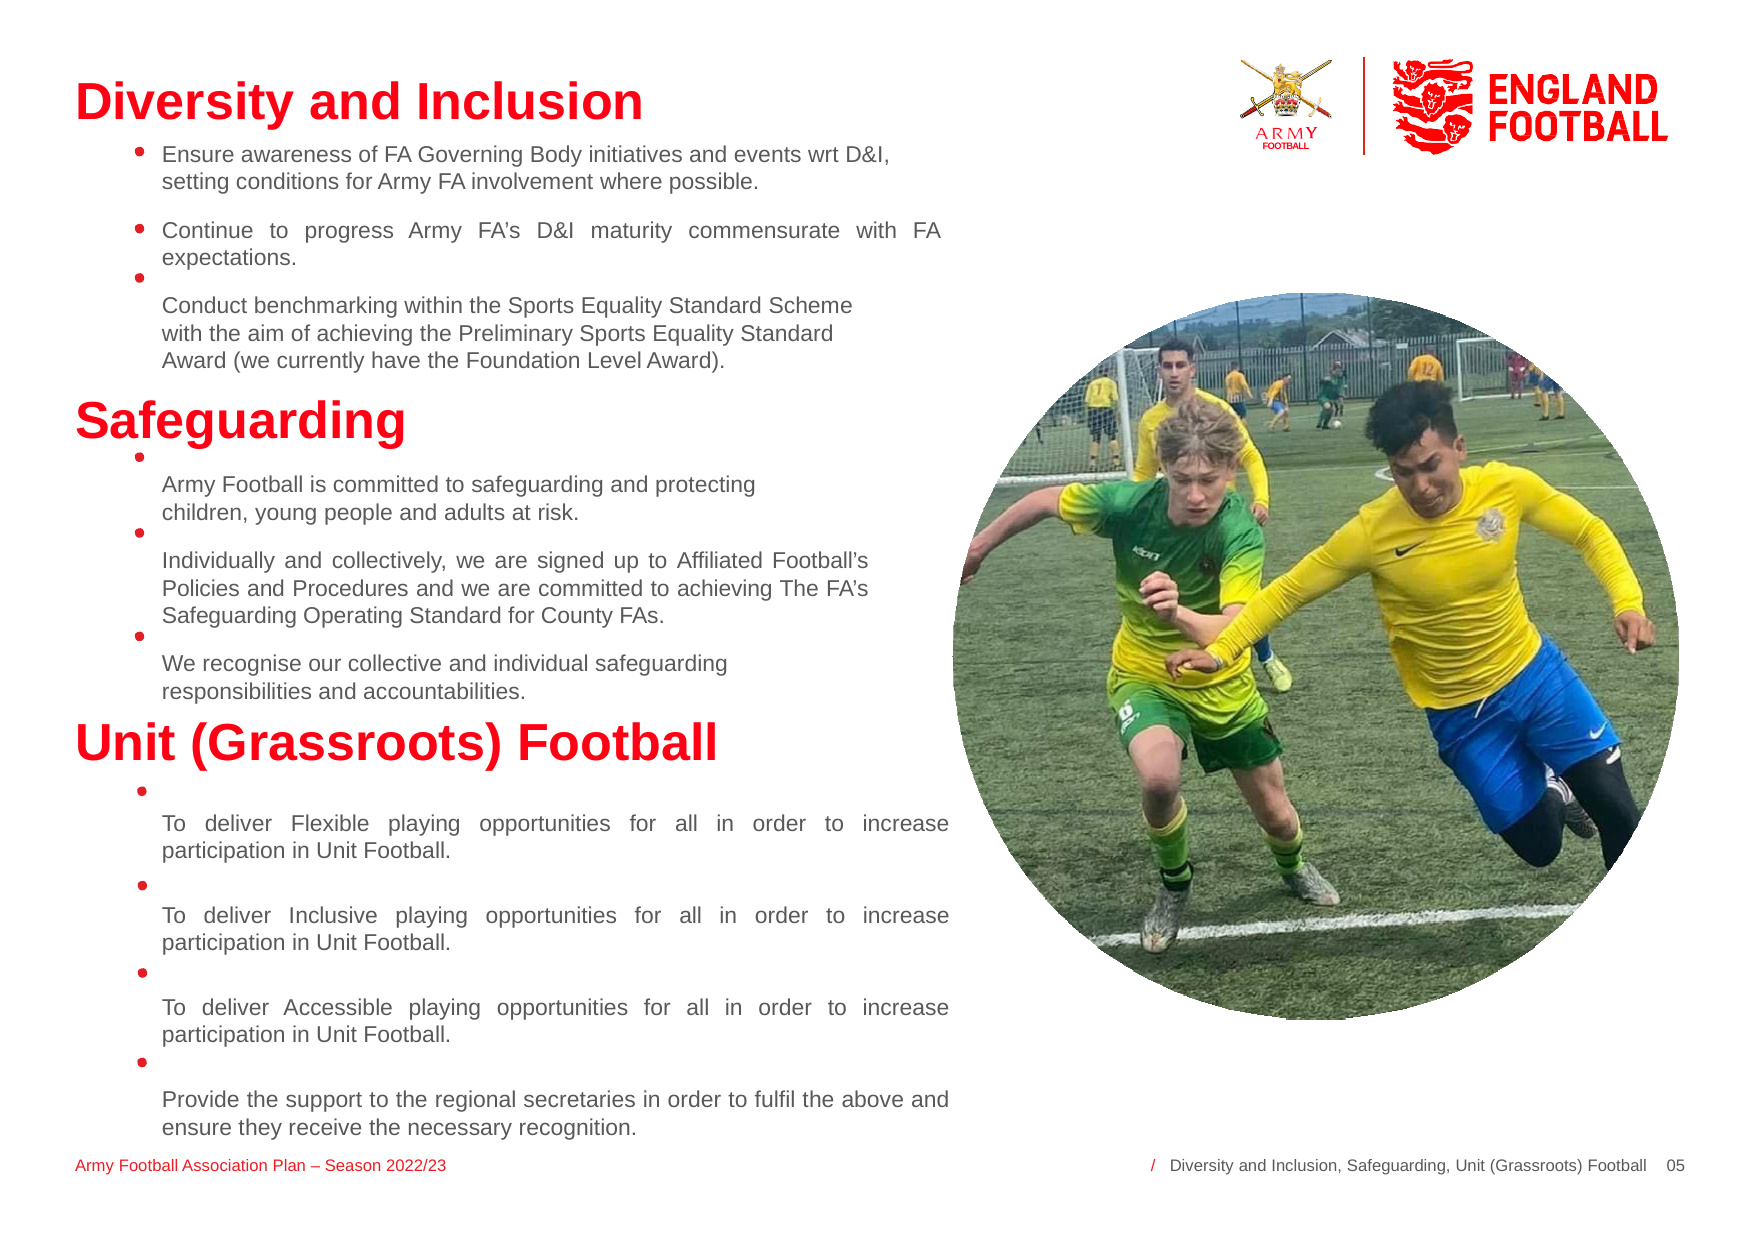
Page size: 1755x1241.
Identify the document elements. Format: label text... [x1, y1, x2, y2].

text_box [134, 528, 145, 538]
text_box [137, 968, 148, 978]
text_box [1272, 70, 1303, 111]
text_box / Diversity and Inclusion, Safeguarding, Unit (Grassroots) Football 05 [1148, 1154, 1702, 1175]
text_box [1537, 73, 1559, 105]
text_box [1562, 74, 1580, 104]
text_box [1635, 74, 1658, 104]
text_box [1559, 110, 1582, 141]
text_box [1240, 60, 1332, 139]
text_box FOOTBALL [1260, 140, 1312, 152]
text_box [134, 452, 145, 462]
text_box [1608, 74, 1631, 104]
text_box [1510, 74, 1534, 104]
text_box [134, 273, 145, 283]
text_box [1510, 110, 1532, 142]
text_box Ensure awareness of FA Governing Body initiatives and events wrt D&I, setting conditions for Army FA involvement where possible. Continue to progress Army FA’s D&I maturity commensurate with FA expectations. Conduct benchmarking within the Sports Equality Standard Scheme with the aim of achieving the Preliminary Sports Equality Standard Award (we currently have the Foundation Level Award). Safeguarding Army Football is committed to safeguarding and protecting children, young people and adults at risk. Individually and collectively, we are signed up to Affiliated Football’s Policies and Procedures and we are committed to achieving The FA’s Safeguarding Operating Standard for County FAs. We recognise our collective and individual safeguarding responsibilities and accountabilities. Unit (Grassroots) Football To deliver Flexible playing opportunities for all in order to increase participation in Unit Football. To deliver Inclusive playing opportunities for all in order to increase participation in Unit Football. To deliver Accessible playing opportunities for all in order to increase participation in Unit Football. Provide the support to the regional secretaries in order to fulfil the above and ensure they receive the necessary recognition. [72, 139, 1008, 1140]
text_box Diversity and Inclusion [72, 45, 672, 130]
text_box [1652, 110, 1669, 141]
text_box [1275, 97, 1297, 116]
text_box [137, 1057, 147, 1068]
footer Army Football Association Plan – Season 2022/23 [72, 1154, 478, 1241]
text_box [137, 880, 148, 891]
text_box [1392, 58, 1473, 155]
text_box [1581, 73, 1606, 104]
text_box [1584, 110, 1605, 141]
text_box [1271, 87, 1301, 117]
text_box [134, 223, 145, 234]
text_box [137, 786, 147, 797]
text_box [1535, 110, 1557, 142]
text_box [134, 146, 145, 157]
text_box [1489, 74, 1508, 104]
text_box [952, 292, 1679, 1020]
text_box [1275, 64, 1285, 70]
text_box [1275, 92, 1297, 96]
text_box [1489, 110, 1508, 141]
text_box [1606, 110, 1631, 141]
text_box [1633, 110, 1650, 141]
text_box [134, 631, 145, 642]
